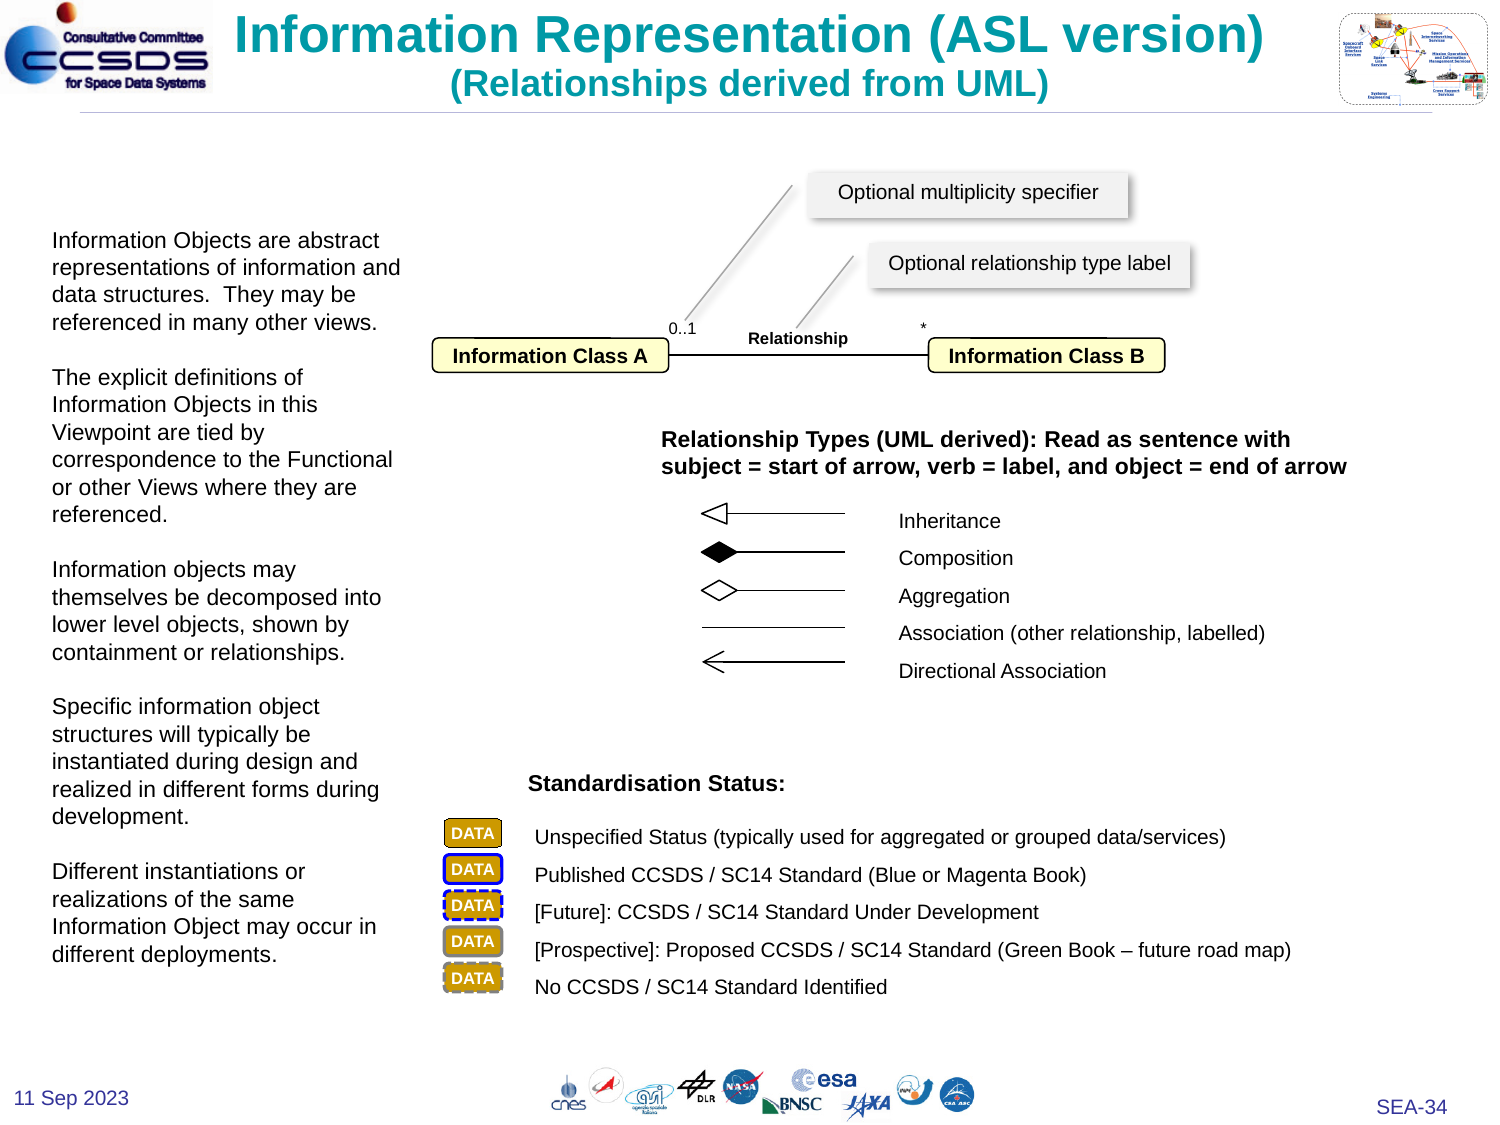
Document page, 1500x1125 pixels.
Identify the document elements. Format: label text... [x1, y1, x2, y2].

text_box Relationship [748, 327, 849, 348]
text_box 0..1 [668, 318, 697, 339]
text_box DATA [444, 818, 502, 848]
text_box Optional relationship type label [869, 243, 1190, 288]
picture [0, 0, 75, 94]
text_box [701, 503, 846, 663]
text_box Information Class A [432, 337, 669, 373]
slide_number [0, 1074, 285, 1120]
picture [1425, 12, 1488, 106]
text_box DATA [444, 854, 502, 884]
text_box * [920, 318, 927, 339]
text_box Inheritance Composition Aggregation Association (other relationship, labelled) Directional Association [883, 487, 1281, 690]
text_box Optional multiplicity specifier [808, 173, 1128, 218]
title Information Representation (ASL version) (Relationships derived from UML) [75, 0, 1425, 188]
text_box DATA [444, 926, 502, 956]
text_box DATA [444, 963, 502, 992]
text_box Information Class B [928, 337, 1165, 373]
text_box Relationship Types (UML derived): Read as sentence with subject = start of arrow, verb = label, and object = end of arrow [646, 416, 1388, 487]
text_box Standardisation Status: [513, 760, 802, 804]
text_box Information Objects are abstract representations of information and data structures. They may be referenced in many other views. The explicit definitions of Information Objects in this Viewpoint are tied by correspondence to the Functional or other Views where they are referenced. Information objects may themselves be decomposed into lower level objects, shown by containment or relationships. Specific information object structures will typically be instantiated during design and realized in different forms during development. Different instantiations or realizations of the same Information Object may occur in different deployments. [37, 217, 419, 974]
text_box Unspecified Status (typically used for aggregated or grouped data/services) Published CCSDS / SC14 Standard (Blue or Magenta Book) [Future]: CCSDS / SC14 Standard Under Development [Prospective]: Proposed CCSDS / SC14 Standard (Green Book – future road map) No CCSDS / SC14 Standard Identified [519, 803, 1307, 1007]
text_box DATA [444, 890, 502, 920]
picture [549, 1064, 975, 1125]
